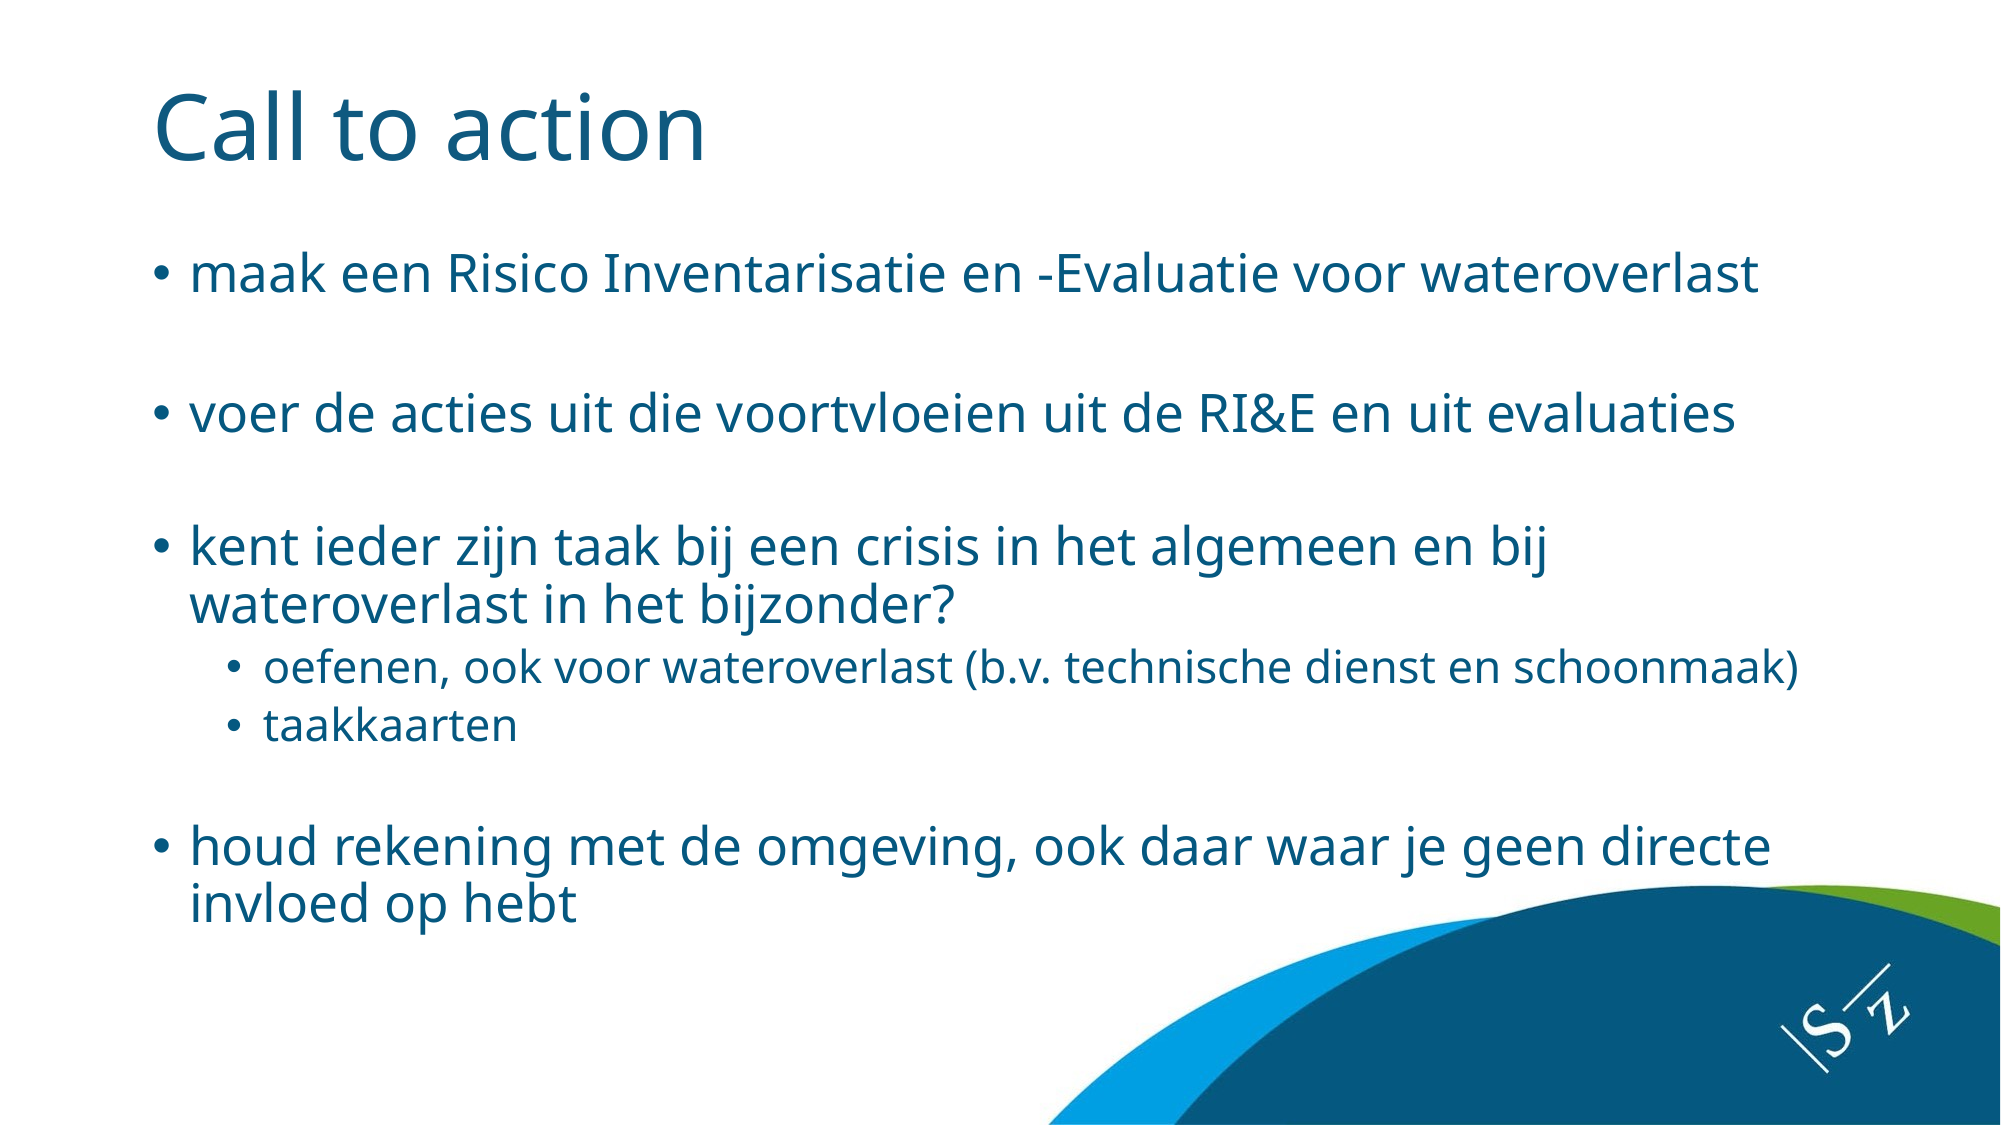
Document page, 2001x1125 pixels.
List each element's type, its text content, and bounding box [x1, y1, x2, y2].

picture [1780, 1024, 1831, 1074]
picture [1800, 1004, 1852, 1059]
title Call to action [137, 22, 1863, 239]
picture [1865, 991, 1910, 1035]
picture [0, 0, 2001, 1125]
list maak een Risico Inventarisatie en -Evaluatie voor wateroverlast voer de acties uit die voortvloeien uit de RI&E en uit evaluaties kent ieder zijn taak bij een crisis in het algemeen en bij wateroverlast in het bijzonder? oefenen, ook voor wateroverlast (b.v. technische dienst en schoonmaak) taakkaarten houd rekening met de omgeving, ook daar waar je geen directe invloed op hebt [137, 239, 1863, 954]
picture [1842, 964, 1891, 1012]
